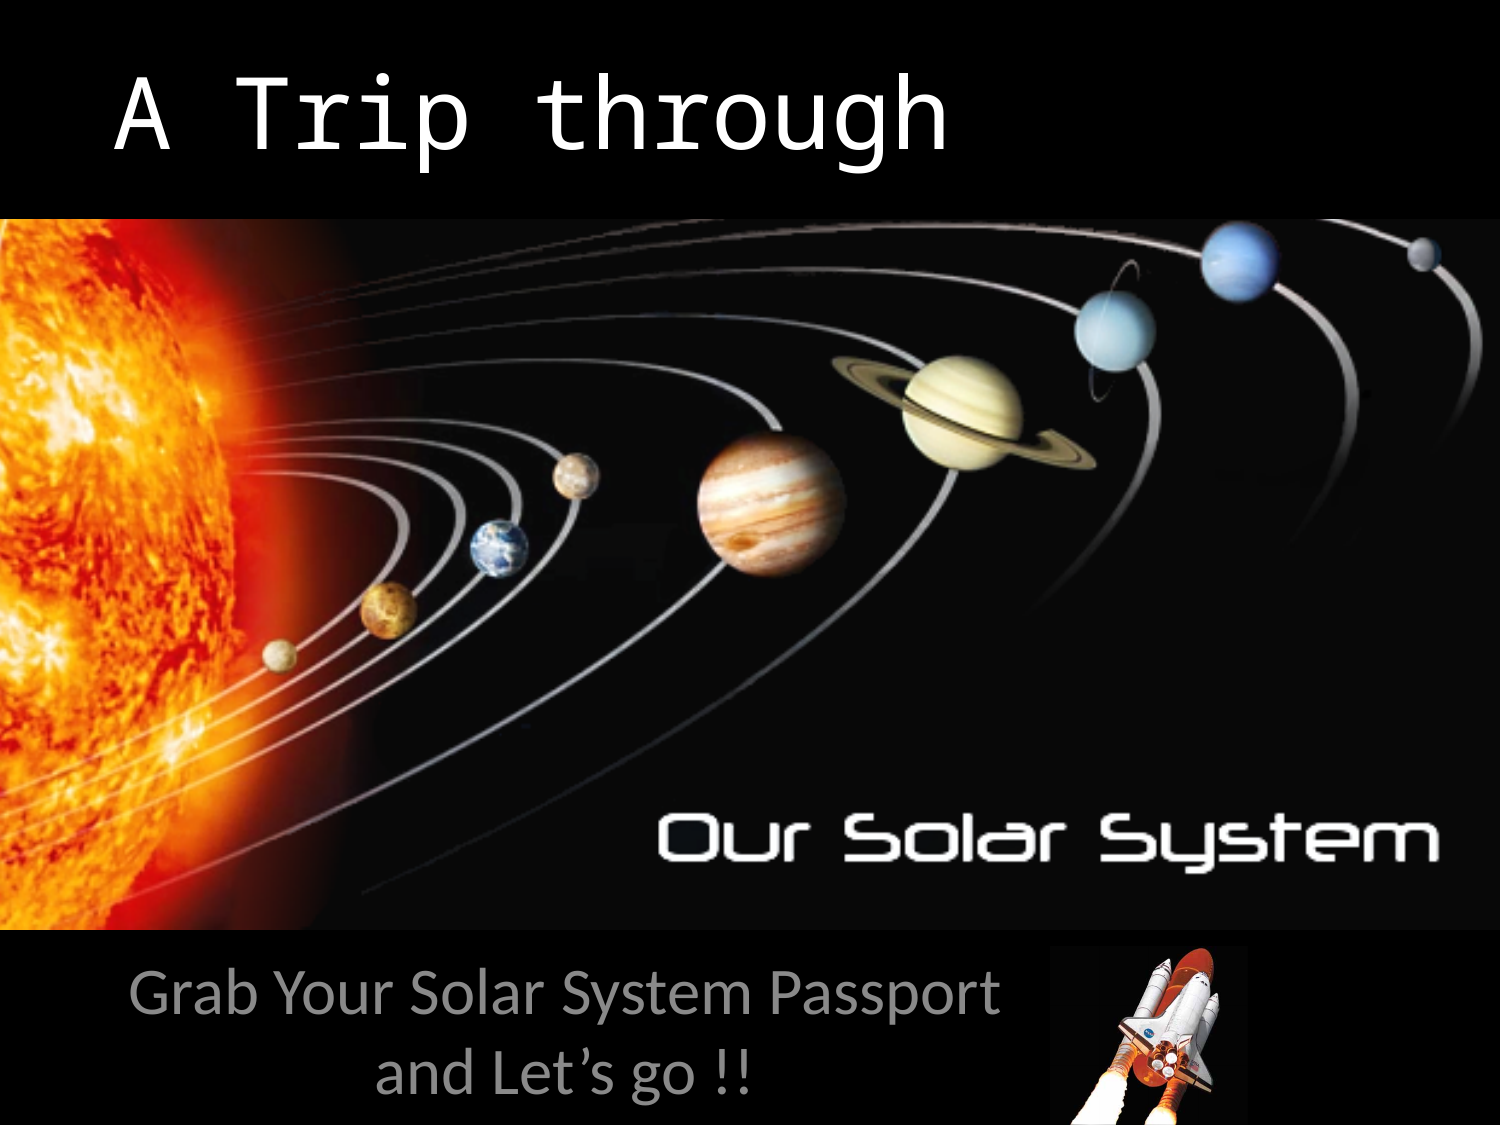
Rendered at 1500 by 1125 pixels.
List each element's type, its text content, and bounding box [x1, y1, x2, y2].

picture [1049, 946, 1248, 1125]
picture [0, 219, 1500, 930]
subtitle Grab Your Solar System Passport and Let’s go !! [80, 940, 1051, 1125]
title A Trip through [12, 0, 1052, 217]
